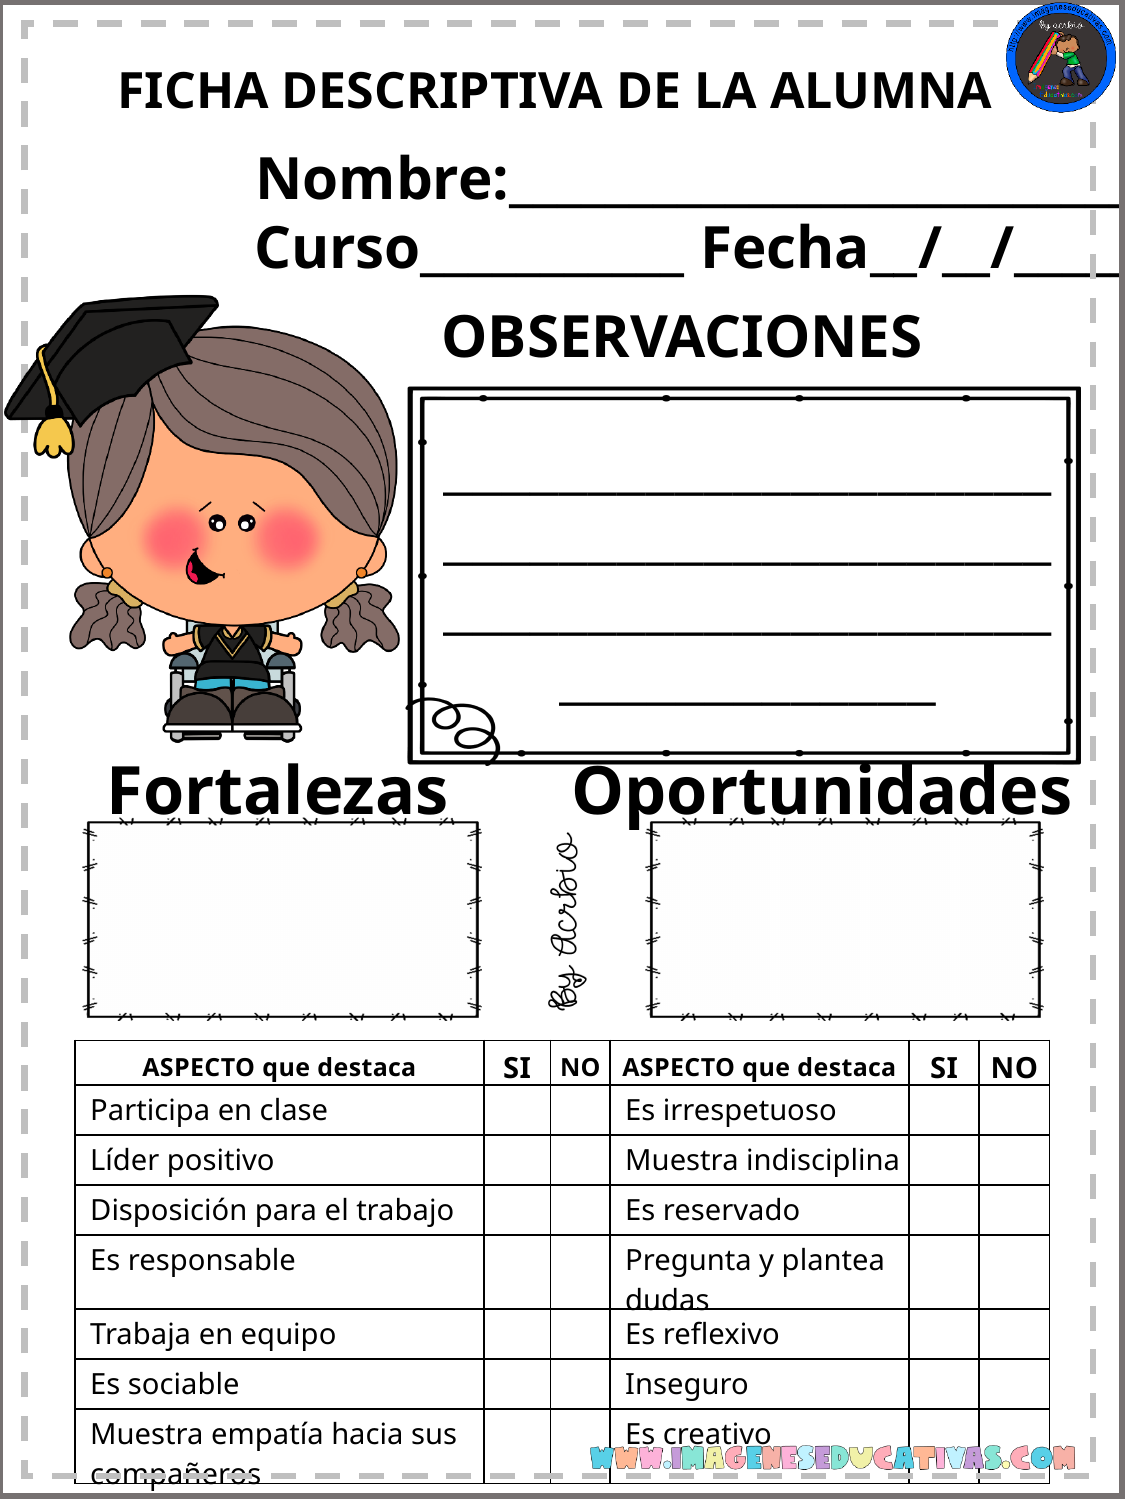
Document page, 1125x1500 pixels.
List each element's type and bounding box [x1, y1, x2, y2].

text_box [23, 23, 1094, 1477]
picture [1002, 0, 1120, 116]
picture [0, 238, 1043, 1119]
text_box [0, 1, 1123, 1497]
picture [575, 1434, 1090, 1476]
